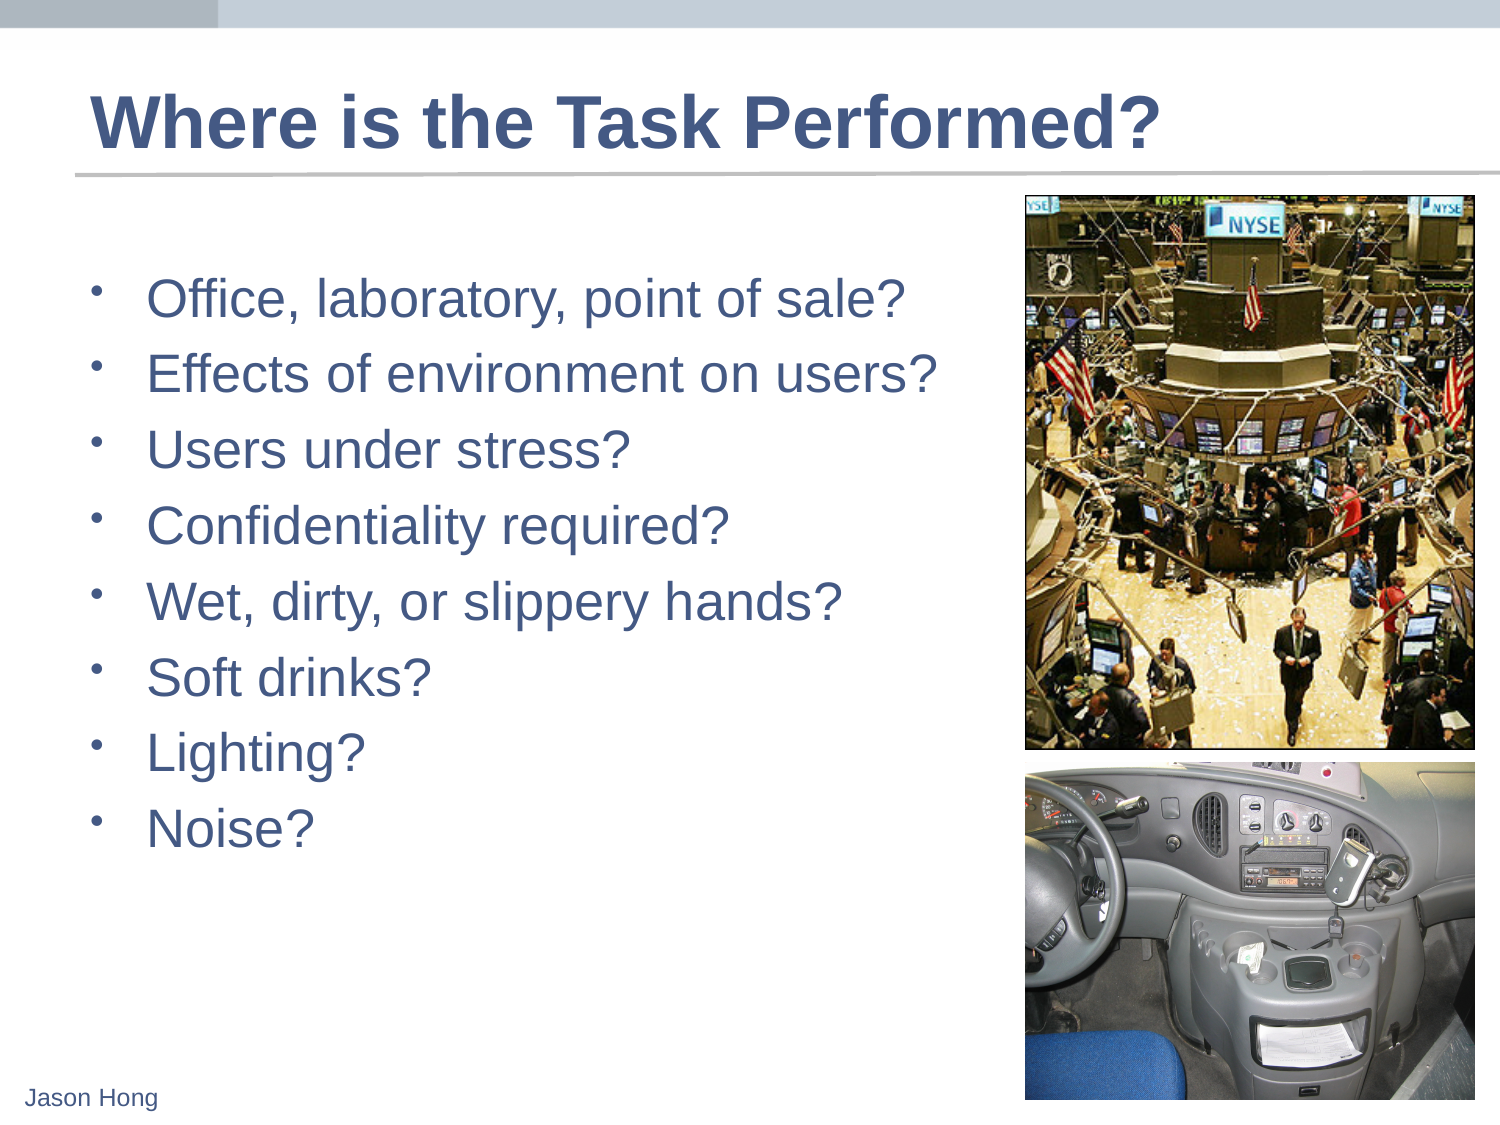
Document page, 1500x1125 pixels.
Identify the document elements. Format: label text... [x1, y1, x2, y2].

picture [0, 0, 1500, 50]
list Office, laboratory, point of sale? Effects of environment on users? Users under stress? Confidentiality required? Wet, dirty, or slippery hands? Soft drinks? Lighting? Noise? [74, 255, 1024, 1000]
picture [1024, 762, 1476, 1101]
title Where is the Task Performed? [74, 54, 1463, 172]
picture [1024, 195, 1476, 751]
